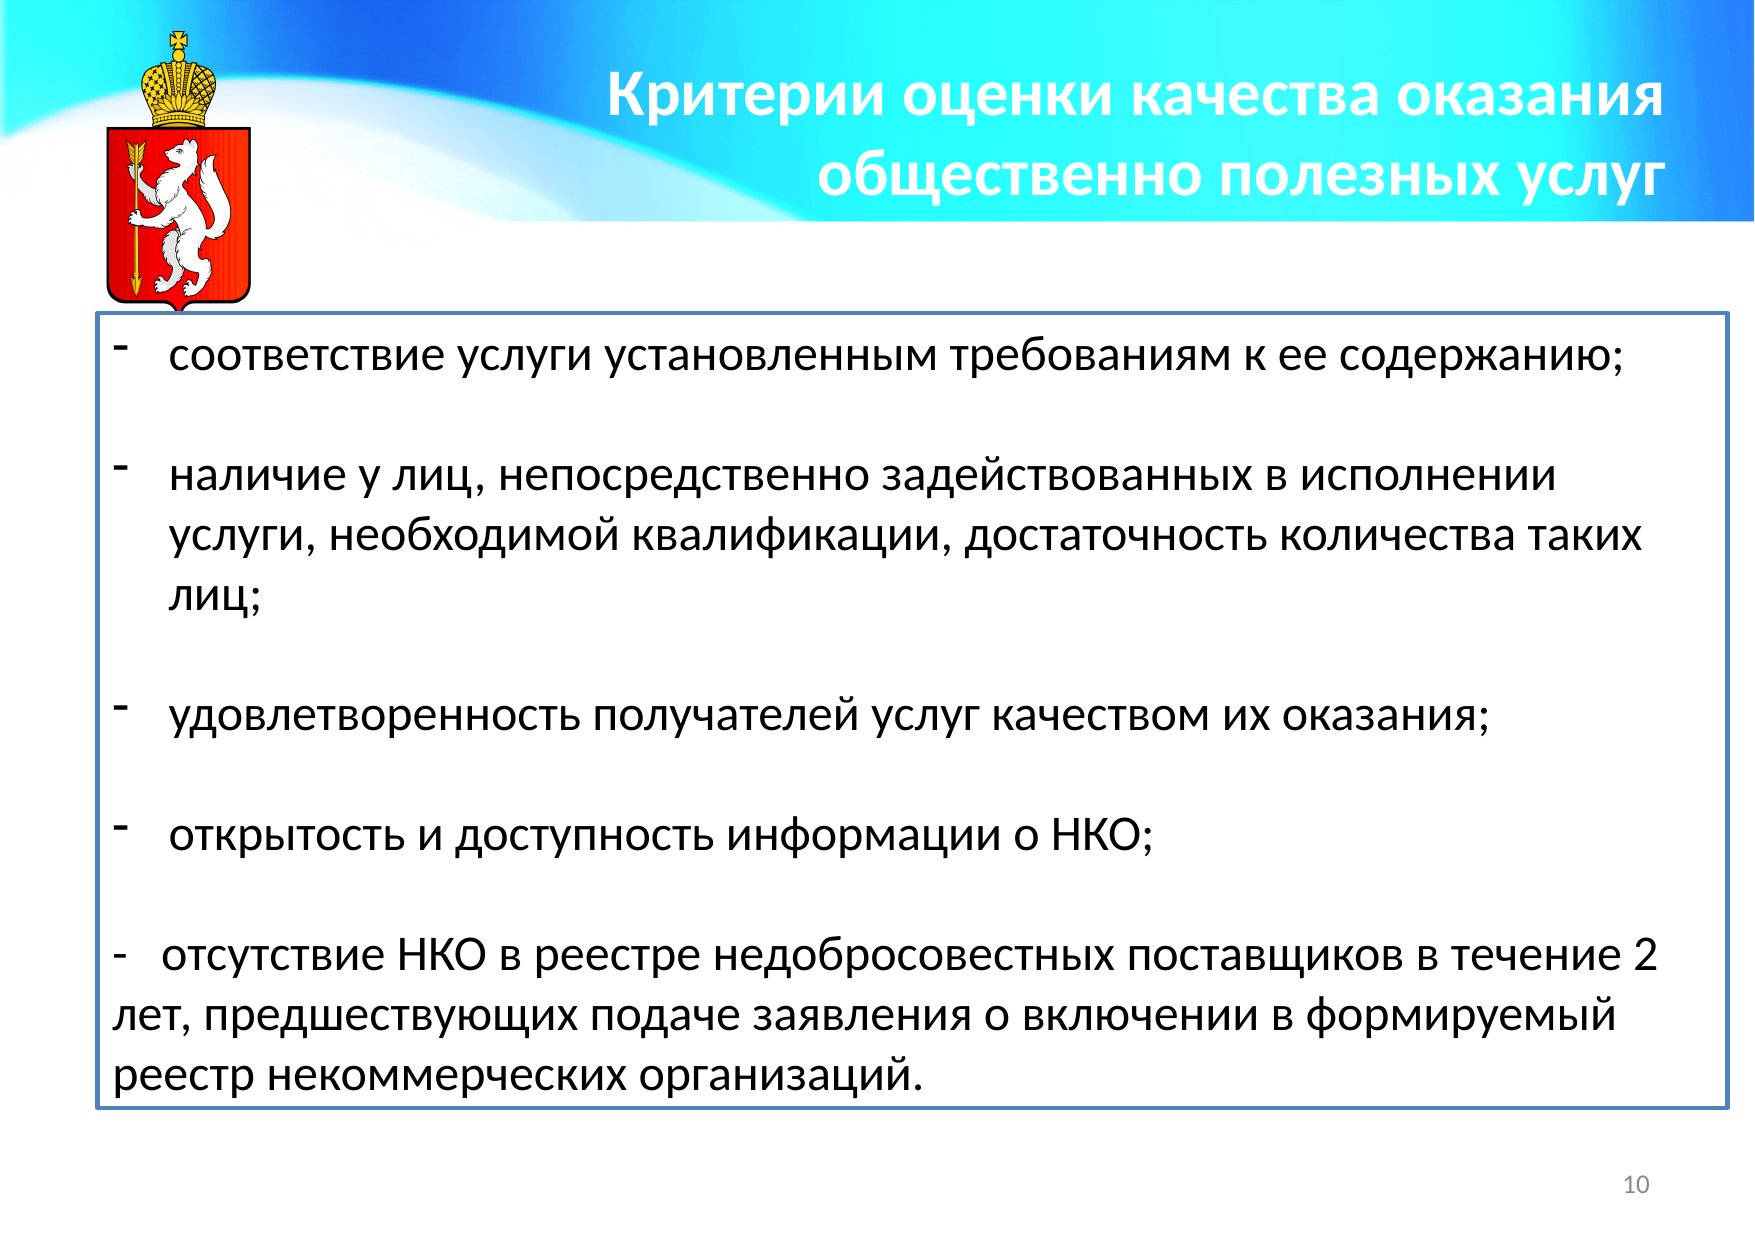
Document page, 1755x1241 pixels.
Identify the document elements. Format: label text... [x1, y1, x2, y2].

text_box [98, 331, 1716, 382]
slide_number 10 [1257, 1149, 1667, 1216]
picture [0, 0, 1755, 320]
text_box соответствие услуги установленным требованиям к ее содержанию; наличие у лиц, непосредственно задействованных в исполнении услуги, необходимой квалификации, достаточность количества таких лиц; удовлетворенность получателей услуг качеством их оказания; открытость и доступность информации о НКО; - отсутствие НКО в реестре недобросовестных поставщиков в течение 2 лет, предшествующих подаче заявления о включении в формируемый реестр некоммерческих организаций. [95, 331, 1730, 1110]
